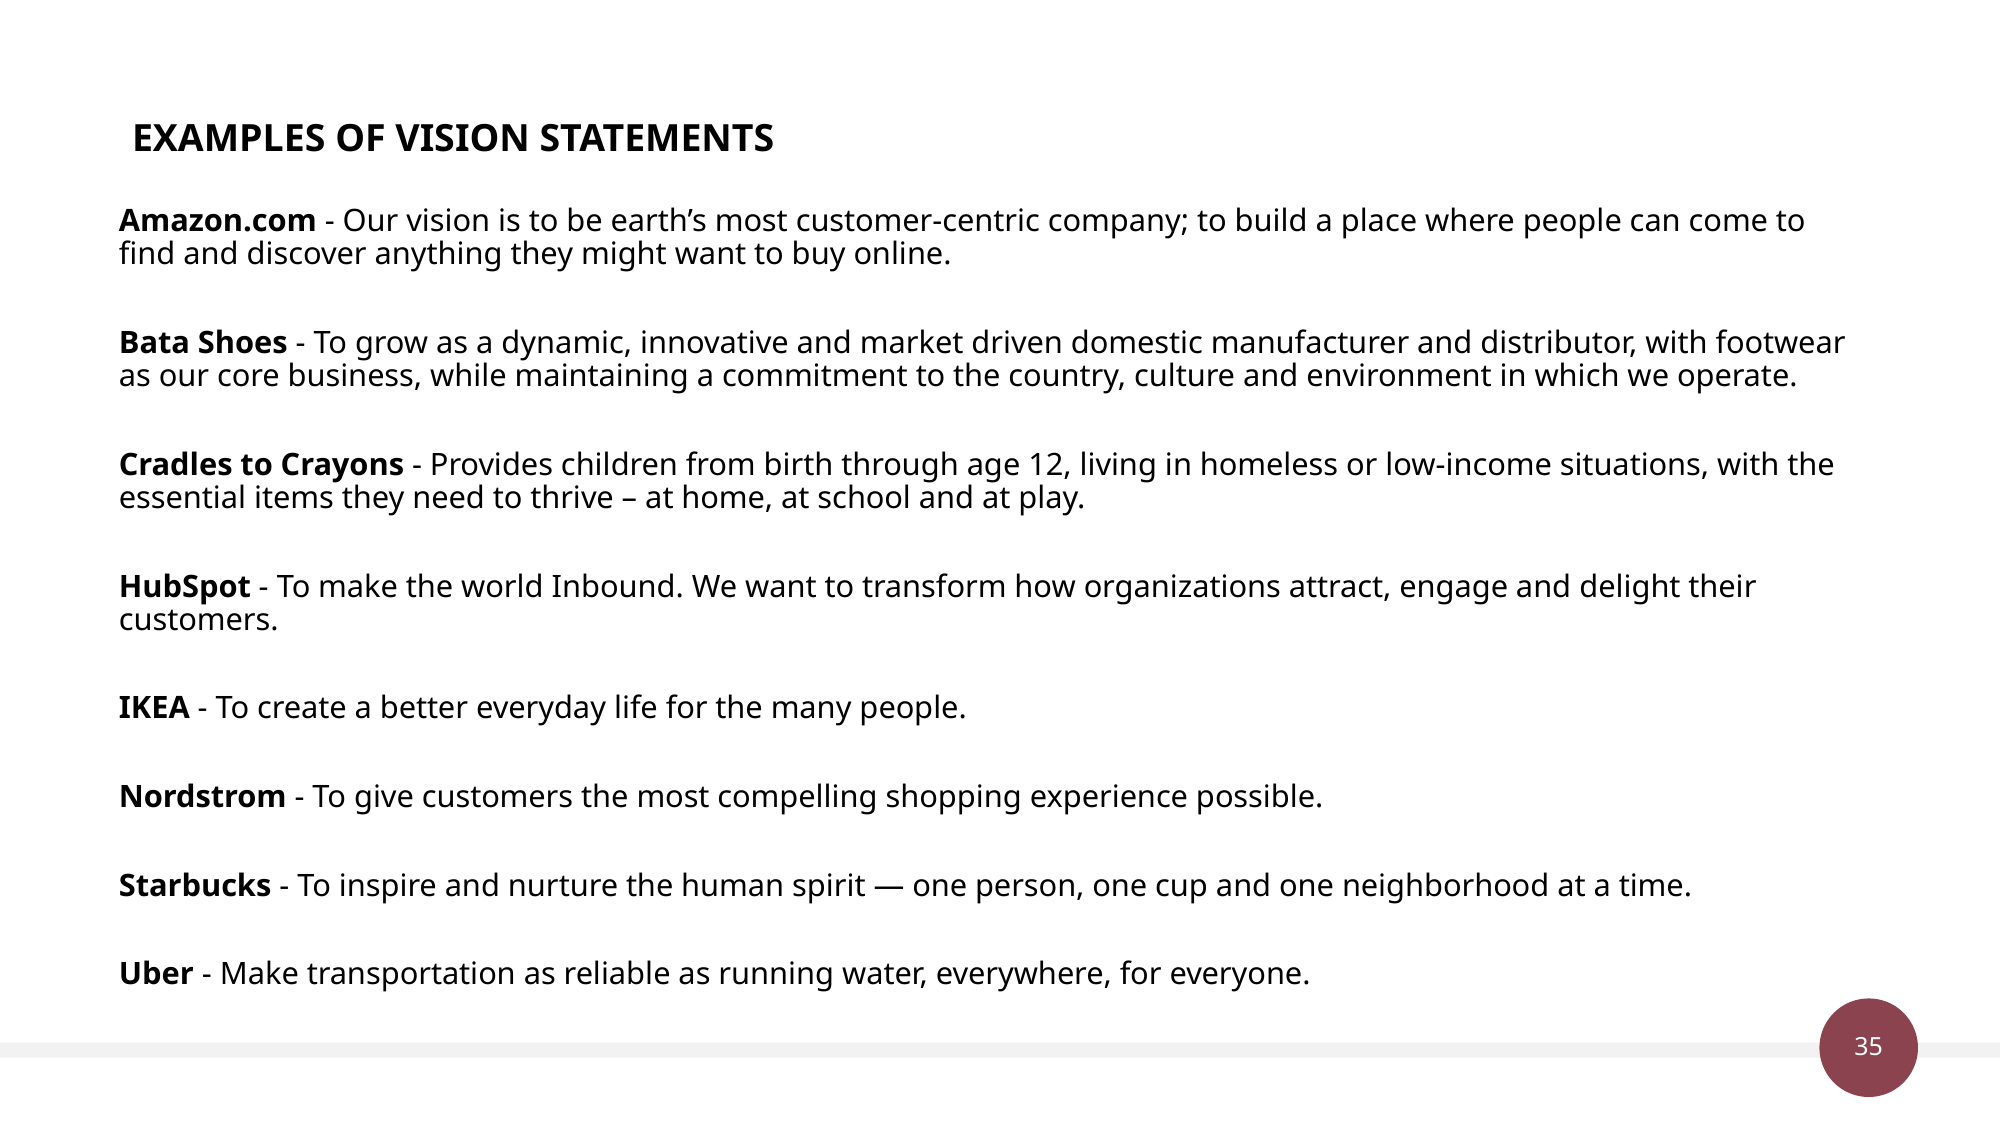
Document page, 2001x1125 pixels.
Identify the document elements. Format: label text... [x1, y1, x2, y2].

text_box EXAMPLES OF VISION STATEMENTS [117, 61, 1865, 166]
list Amazon.com - Our vision is to be earth’s most customer-centric company; to build a place where people can come to find and discover anything they might want to buy online. Bata Shoes - To grow as a dynamic, innovative and market driven domestic manufacturer and distributor, with footwear as our core business, while maintaining a commitment to the country, culture and environment in which we operate. Cradles to Crayons - Provides children from birth through age 12, living in homeless or low-income situations, with the essential items they need to thrive – at home, at school and at play. HubSpot - To make the world Inbound. We want to transform how organizations attract, engage and delight their customers. IKEA - To create a better everyday life for the many people. Nordstrom - To give customers the most compelling shopping experience possible. Starbucks - To inspire and nurture the human spirit — one person, one cup and one neighborhood at a time. Uber - Make transportation as reliable as running water, everywhere, for everyone. [103, 197, 1879, 1014]
